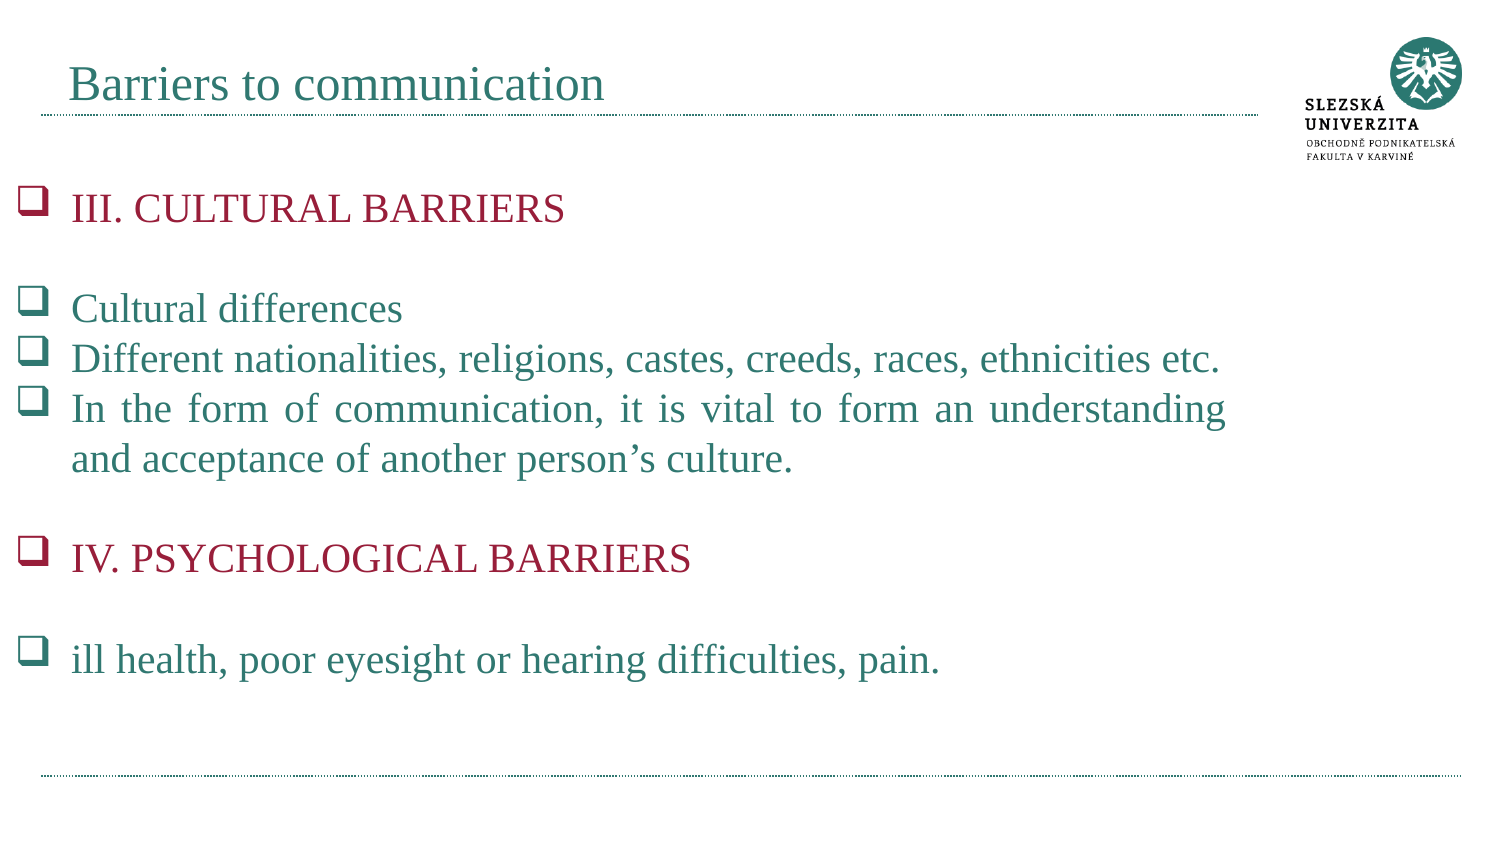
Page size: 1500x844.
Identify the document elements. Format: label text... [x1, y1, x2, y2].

title Barriers to communication [53, 43, 1318, 127]
text_box III. CULTURAL BARRIERS Cultural differences Different nationalities, religions, castes, creeds, races, ethnicities etc. In the form of communication, it is vital to form an understanding and acceptance of another person’s culture. IV. PSYCHOLOGICAL BARRIERS ill health, poor eyesight or hearing difficulties, pain. [0, 173, 1243, 739]
picture [1305, 37, 1462, 160]
